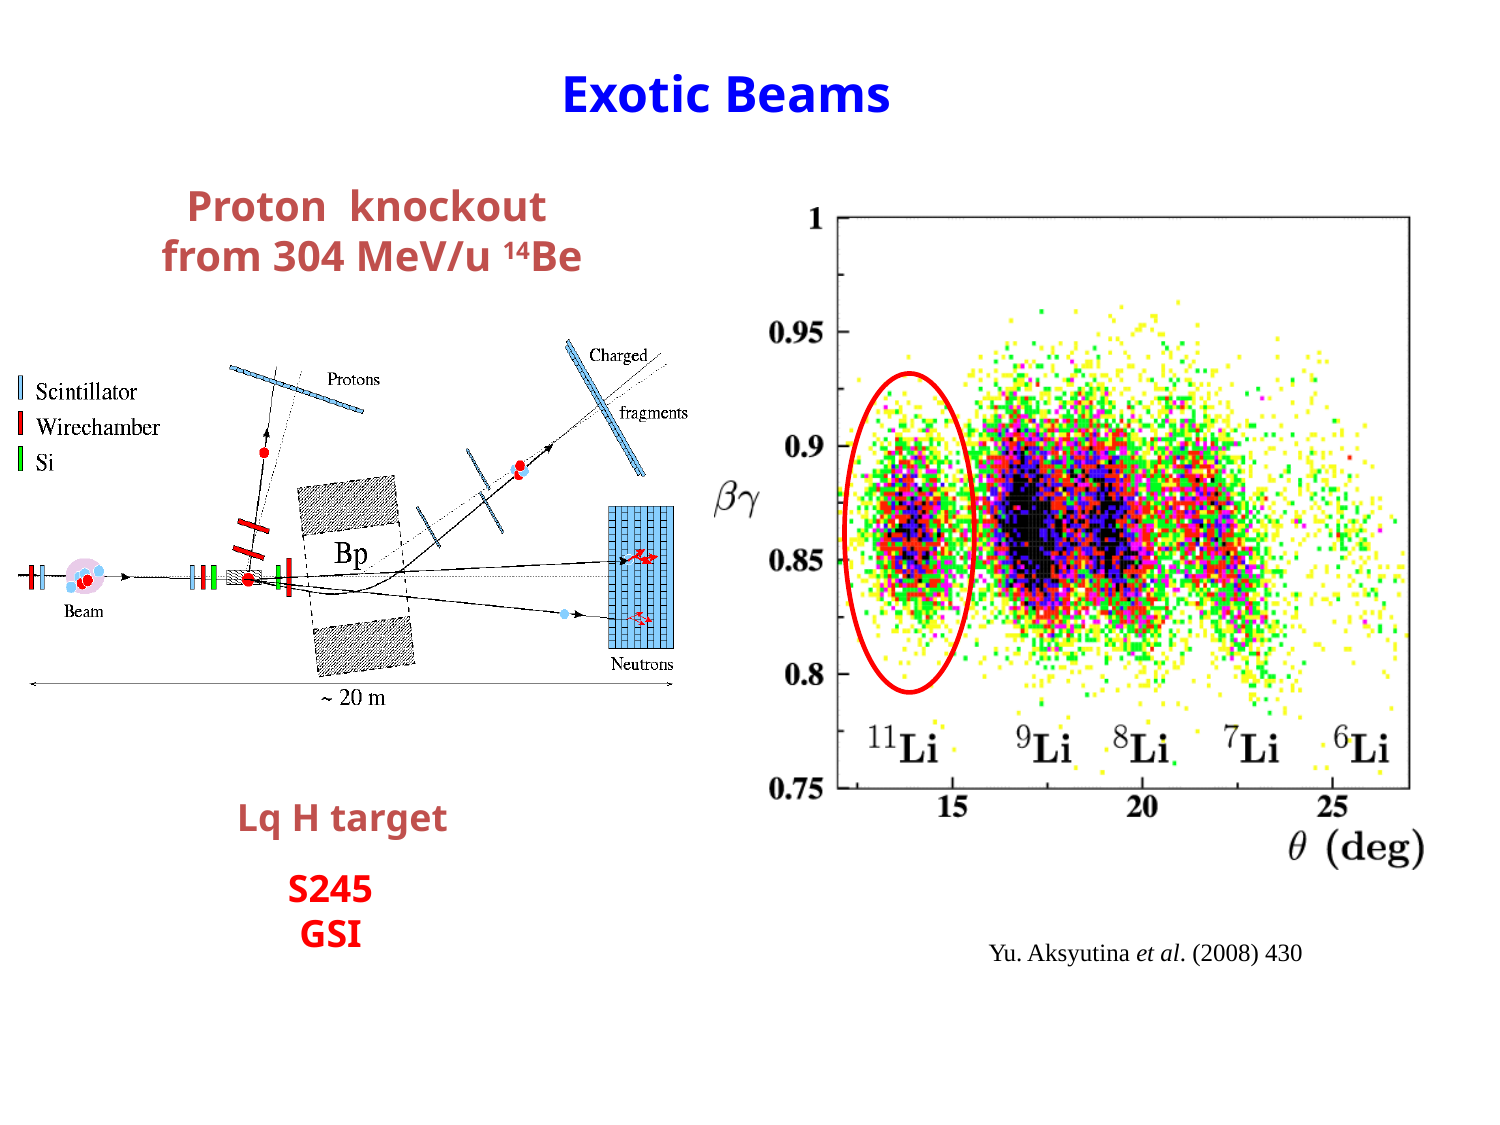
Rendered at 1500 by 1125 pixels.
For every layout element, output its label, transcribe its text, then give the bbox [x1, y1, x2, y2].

picture [714, 207, 1424, 871]
text_box Lq H target [206, 786, 479, 847]
text_box S245 GSI [206, 857, 455, 963]
text_box Yu. Aksyutina et al. (2008) 430 [891, 928, 1400, 974]
picture [17, 339, 692, 705]
text_box Proton knockout from 304 MeV/u 14Be [123, 172, 621, 288]
text_box Exotic Beams [466, 54, 987, 130]
